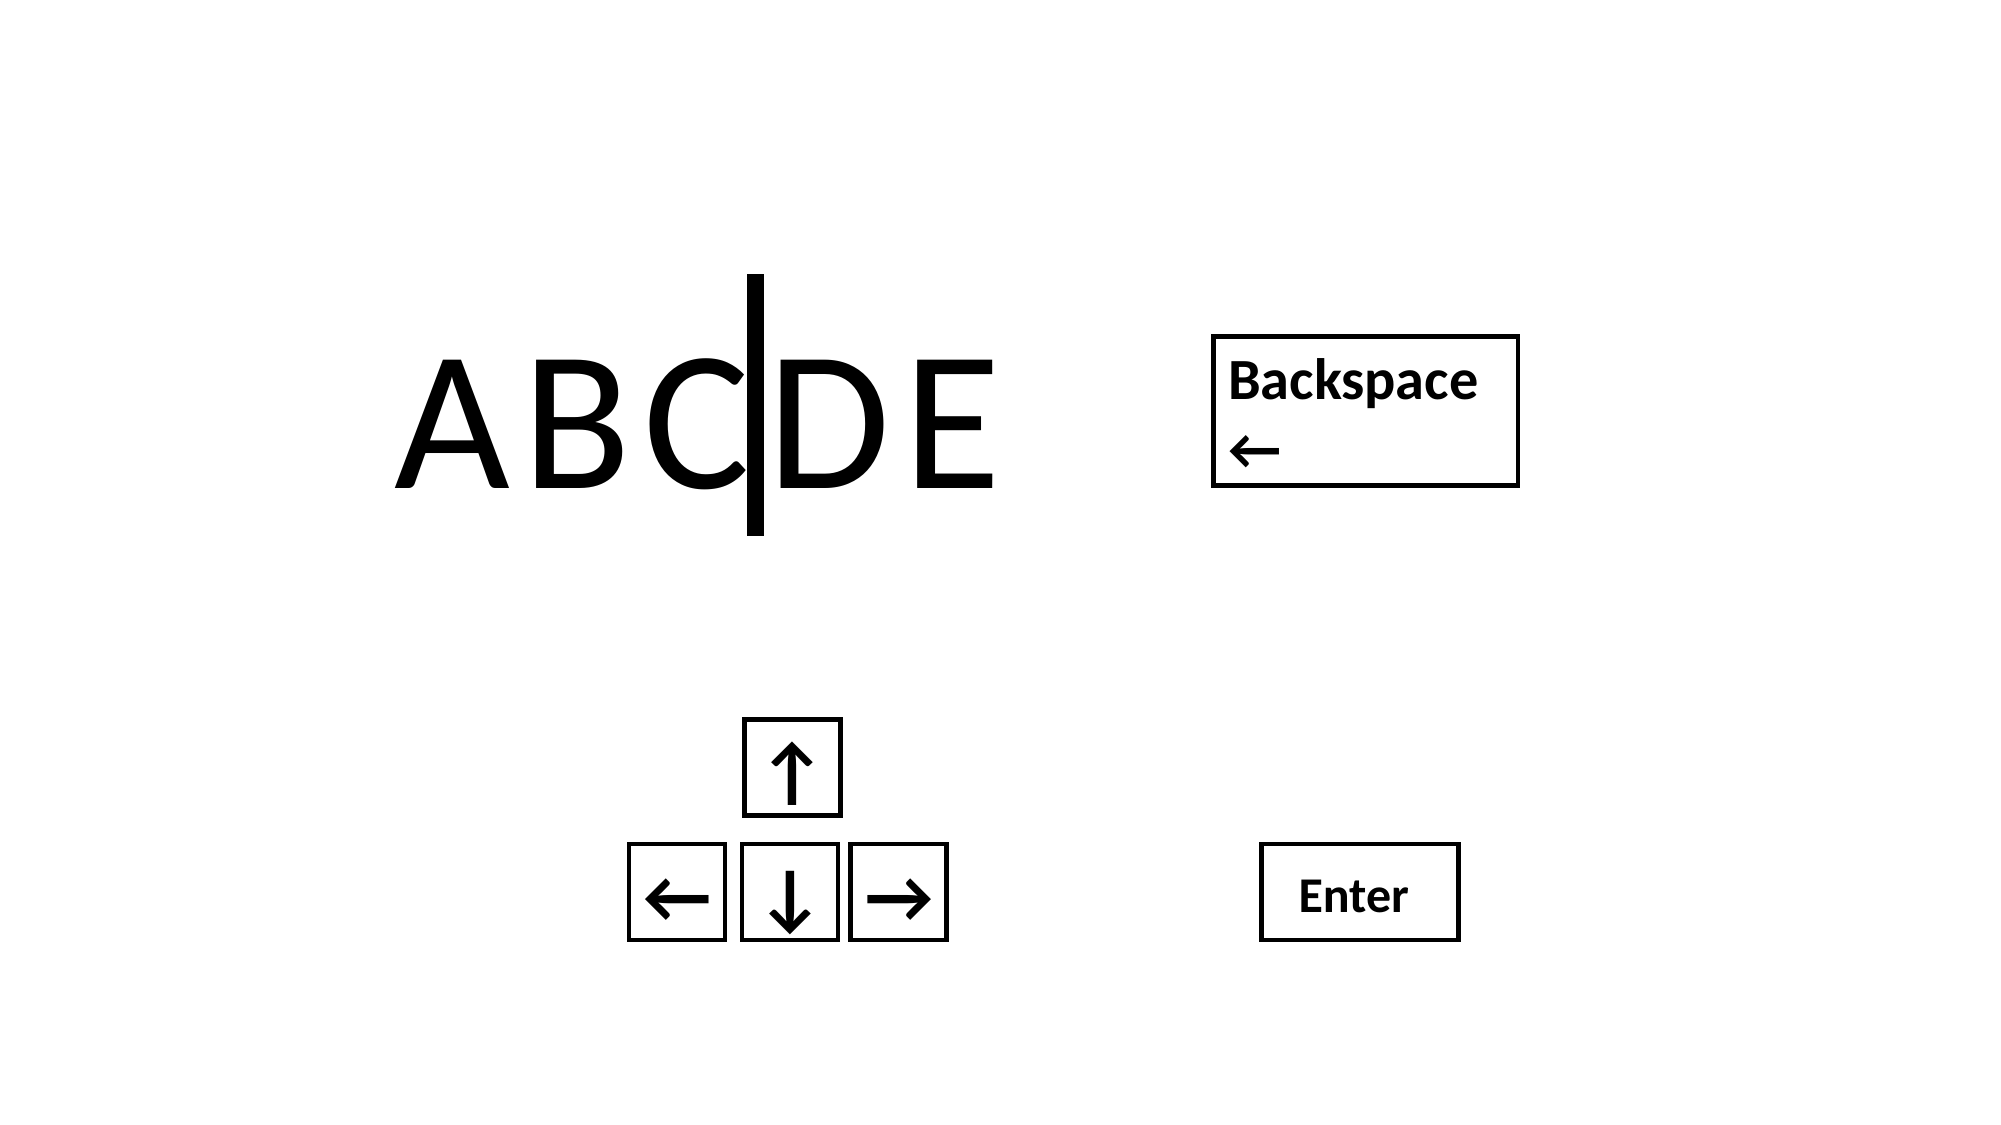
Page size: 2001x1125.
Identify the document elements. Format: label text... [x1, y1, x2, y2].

text_box ↑ [743, 719, 841, 817]
text_box Backspace ← [1212, 336, 1519, 487]
text_box ← [628, 843, 726, 941]
text_box Enter [1260, 843, 1460, 941]
text_box ↓ [741, 843, 839, 941]
text_box DE [764, 280, 1017, 536]
text_box ABC [379, 280, 747, 536]
picture [747, 274, 764, 536]
text_box → [850, 843, 948, 941]
